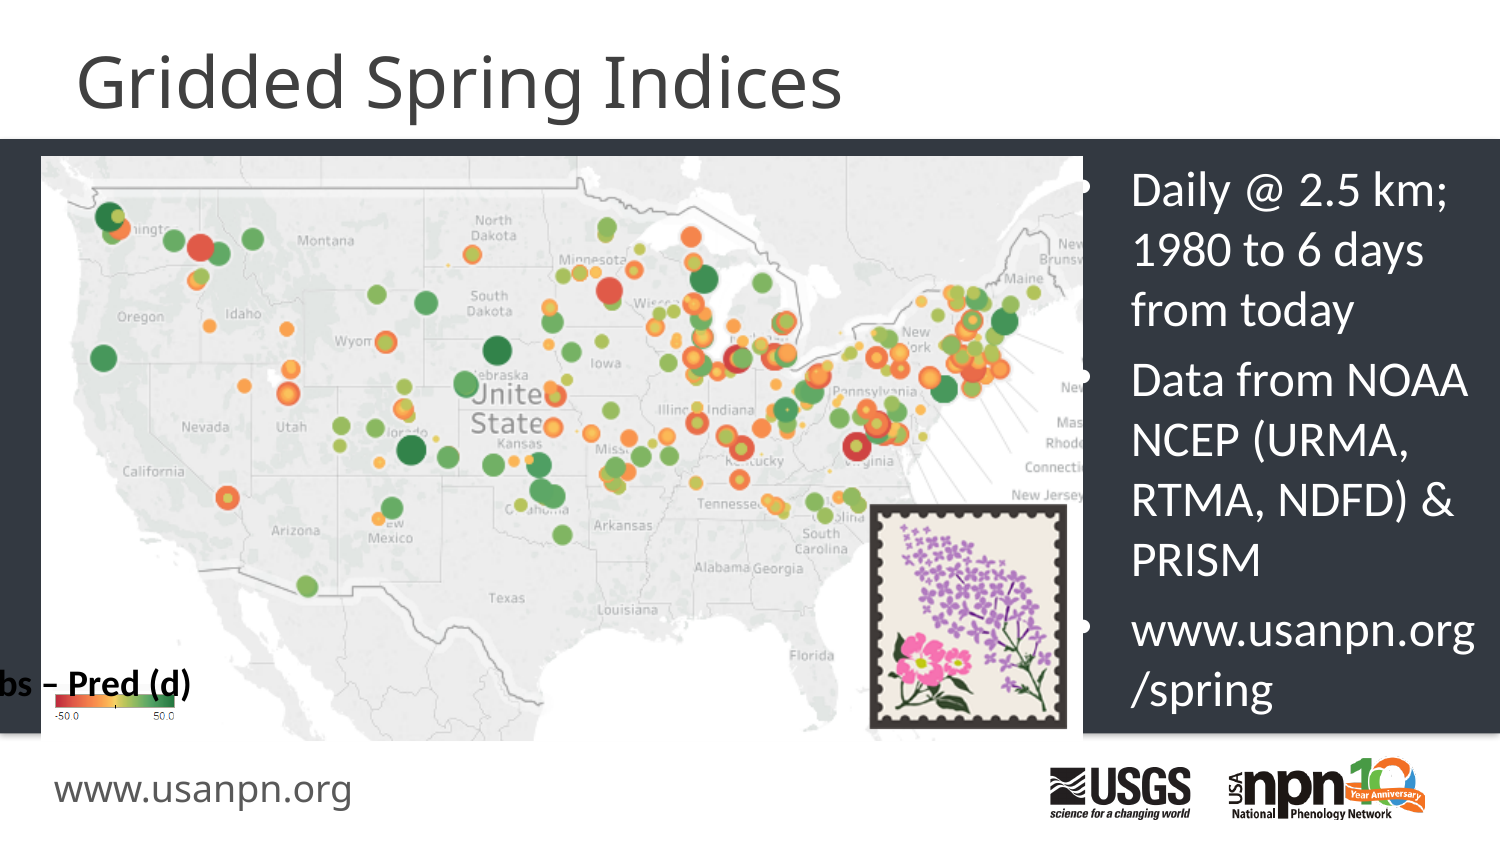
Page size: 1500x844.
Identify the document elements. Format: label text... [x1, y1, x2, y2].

title Gridded Spring Indices [75, 36, 1425, 124]
picture [40, 155, 1092, 742]
list Daily @ 2.5 km; 1980 to 6 days from today Data from NOAA NCEP (URMA, RTMA, NDFD) & PRISM www.usanpn.org/spring [1085, 156, 1480, 717]
text_box Obs – Pred (d) [0, 651, 34, 712]
